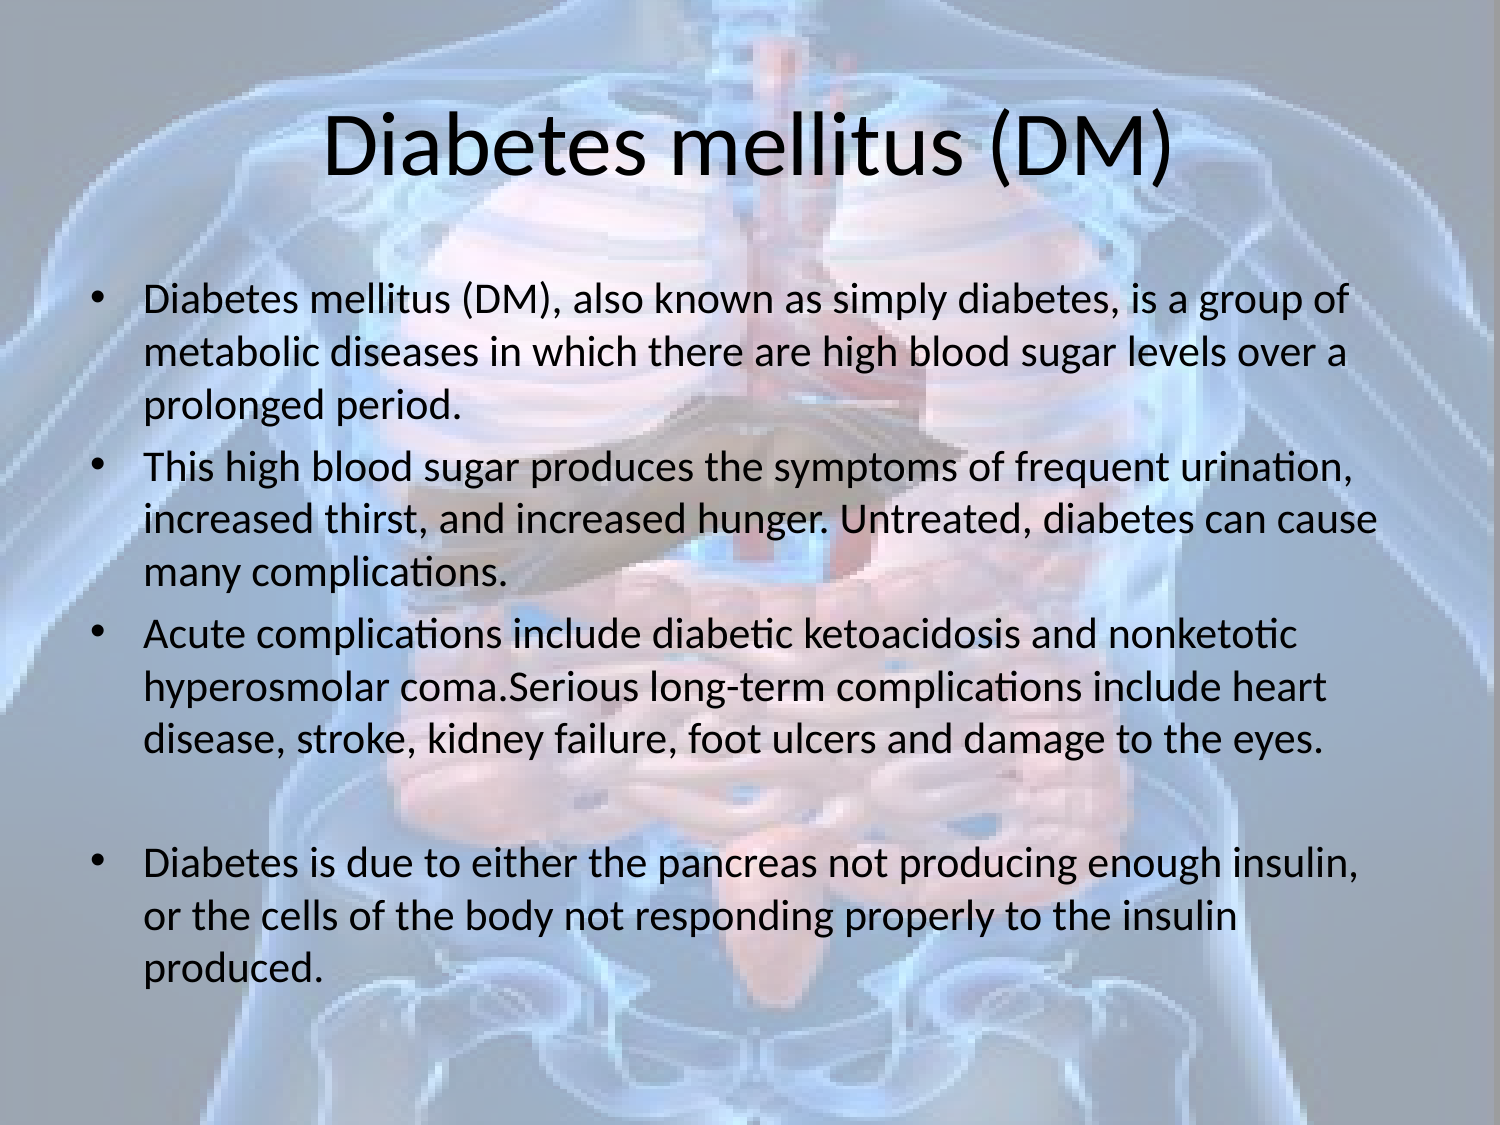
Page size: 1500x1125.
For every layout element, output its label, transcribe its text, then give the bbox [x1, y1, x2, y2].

title Diabetes mellitus (DM) [75, 45, 1425, 233]
list Diabetes mellitus (DM), also known as simply diabetes, is a group of metabolic diseases in which there are high blood sugar levels over a prolonged period. This high blood sugar produces the symptoms of frequent urination, increased thirst, and increased hunger. Untreated, diabetes can cause many complications. Acute complications include diabetic ketoacidosis and nonketotic hyperosmolar coma.Serious long-term complications include heart disease, stroke, kidney failure, foot ulcers and damage to the eyes. Diabetes is due to either the pancreas not producing enough insulin, or the cells of the body not responding properly to the insulin produced. [75, 262, 1425, 1005]
